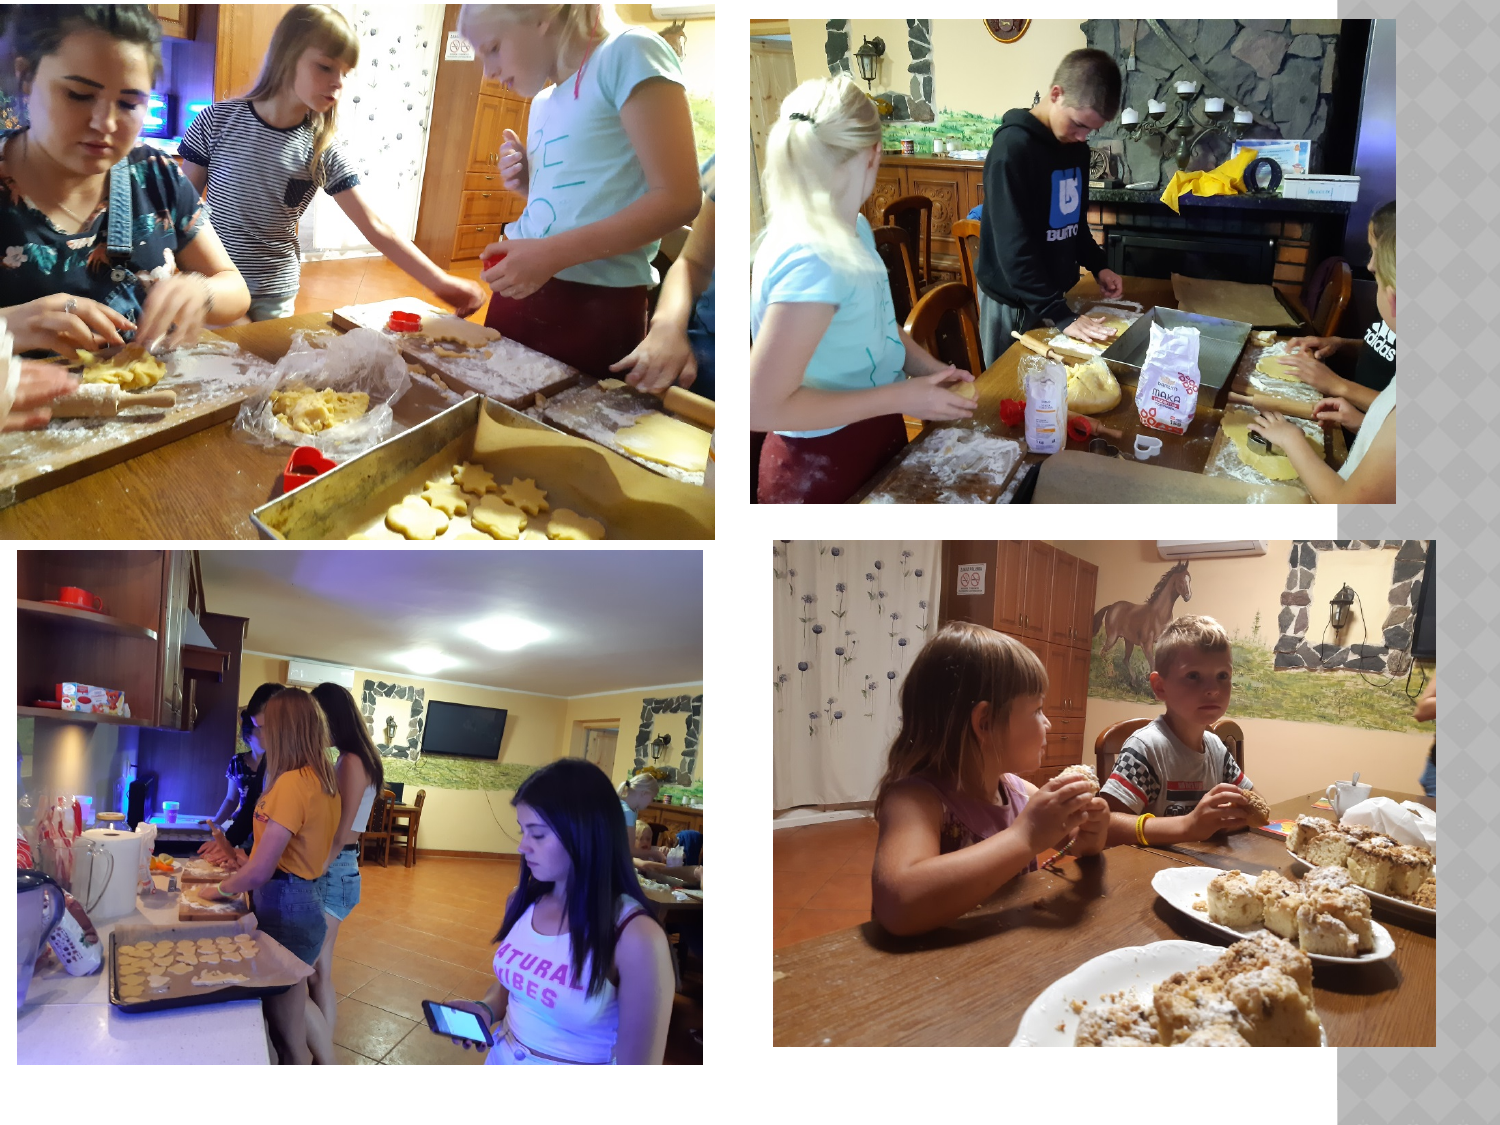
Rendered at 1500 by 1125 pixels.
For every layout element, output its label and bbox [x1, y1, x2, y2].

picture [0, 3, 715, 541]
picture [773, 539, 1436, 1048]
picture [749, 18, 1397, 504]
picture [17, 550, 704, 1065]
